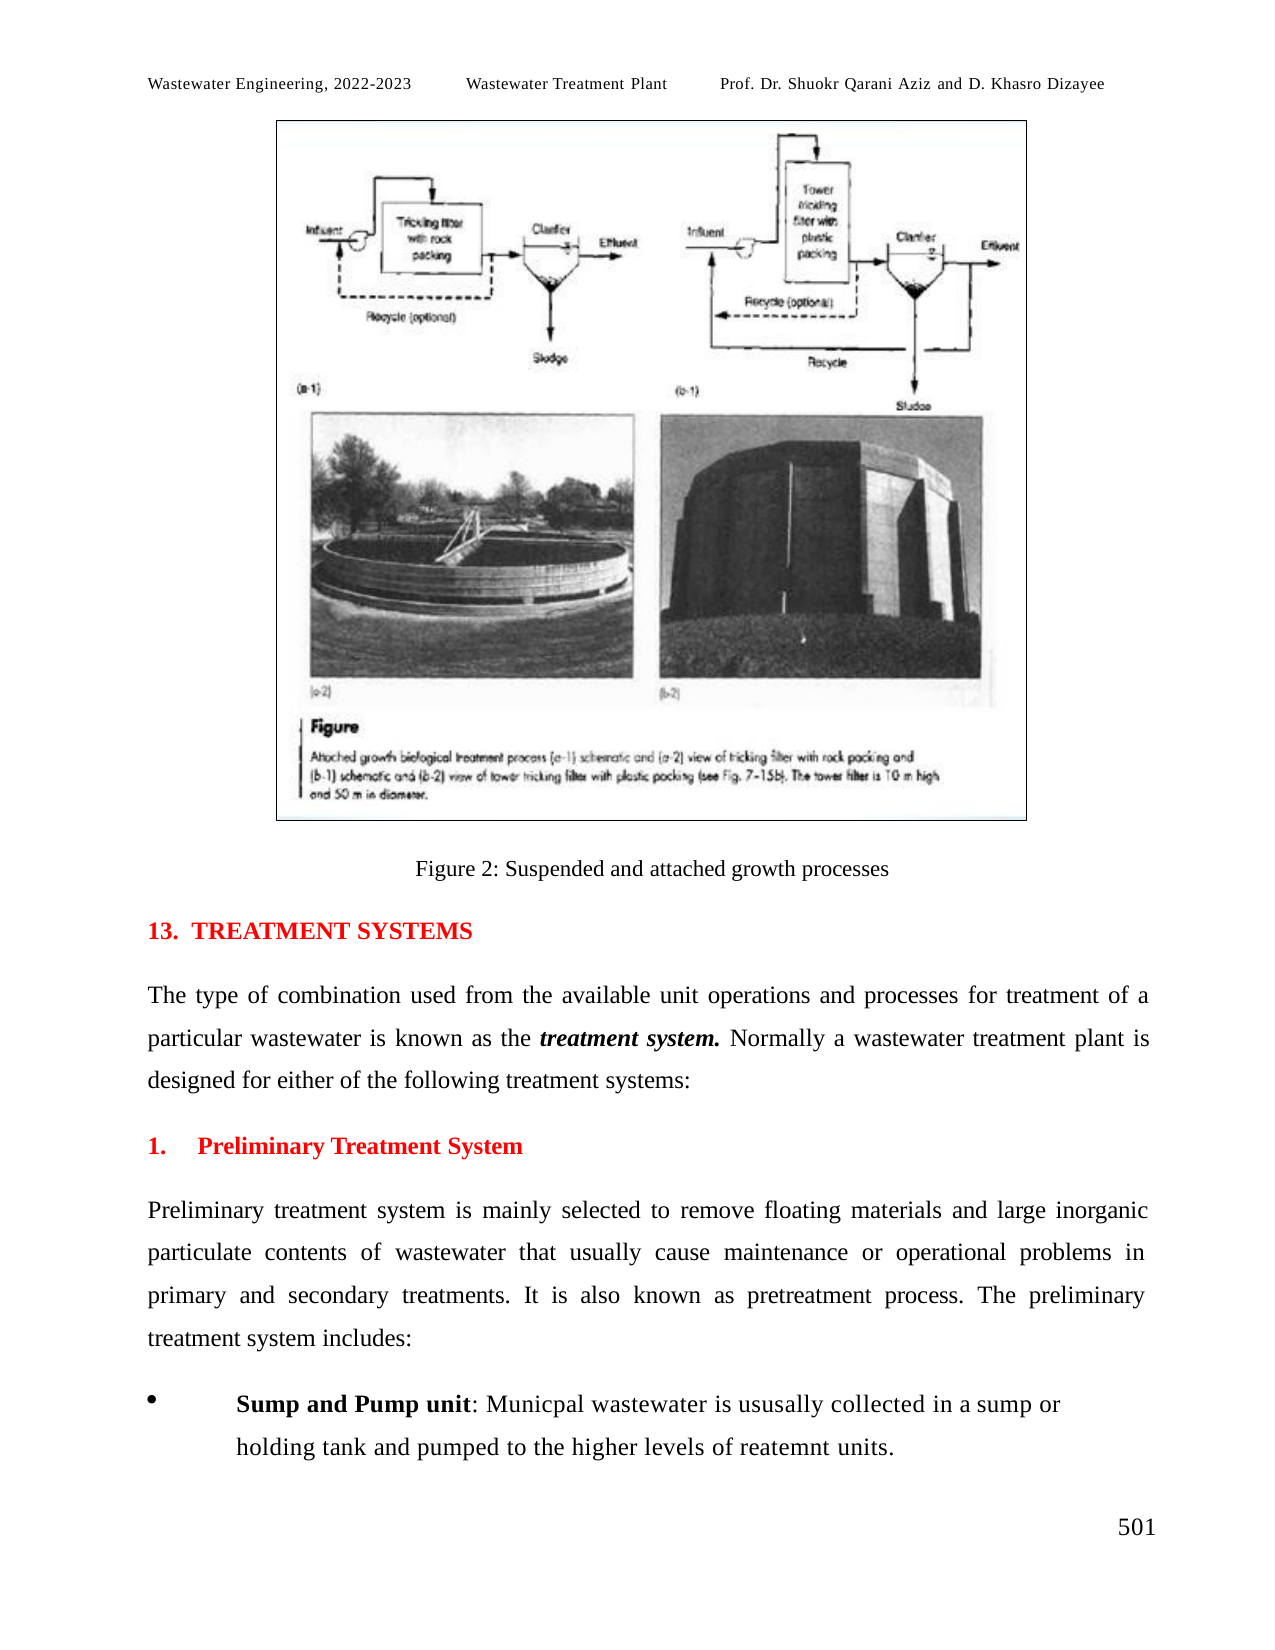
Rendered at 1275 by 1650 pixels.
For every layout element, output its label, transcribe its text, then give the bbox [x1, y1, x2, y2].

text_box 501 [1115, 1511, 1160, 1541]
text_box Wastewater Engineering, 2022-2023 [145, 71, 415, 94]
text_box Prof. Dr. Shuokr Qarani Aziz and D. Khasro Dizayee [717, 71, 1109, 94]
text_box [275, 119, 1028, 822]
text_box Wastewater Treatment Plant [464, 71, 674, 94]
text_box Figure 2: Suspended and attached growth processes TREATMENT SYSTEMS The type of combination used from the available unit operations and processes for treatment of a particular wastewater is known as the treatment system. Normally a wastewater treatment plant is designed for either of the following treatment systems: Preliminary Treatment System Preliminary treatment system is mainly selected to remove floating materials and large inorganic particulate contents of wastewater that usually cause maintenance or operational problems in primary and secondary treatments. It is also known as pretreatment process. The preliminary treatment system includes: Sump and Pump unit: Municpal wastewater is ususally collected in a sump or holding tank and pumped to the higher levels of reatemnt units. [145, 851, 1160, 1461]
